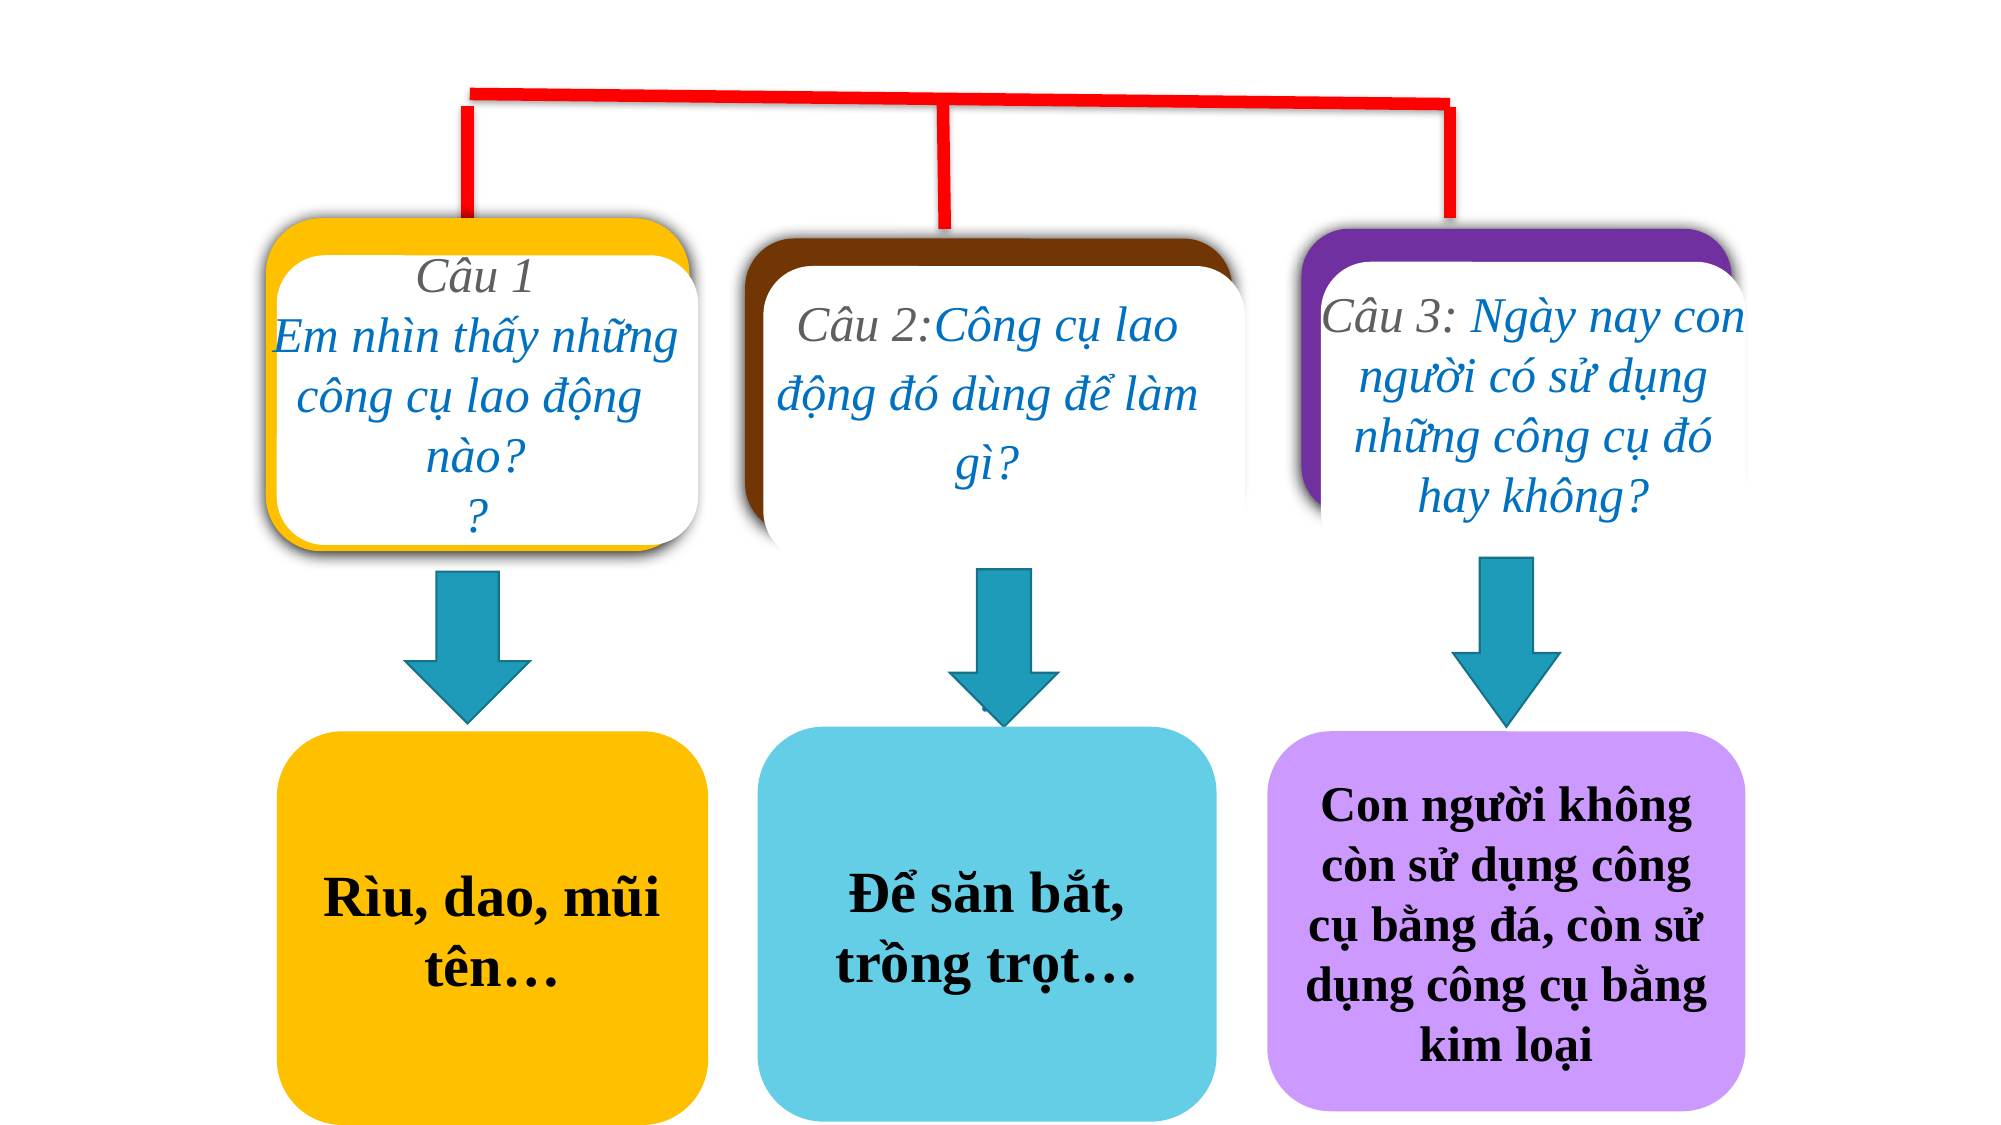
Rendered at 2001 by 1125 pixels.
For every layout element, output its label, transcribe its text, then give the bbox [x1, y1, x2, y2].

text_box [1333, 259, 1733, 275]
text_box Câu 2:Công cụ lao động đó dùng để làm gì? ? [738, 275, 1237, 729]
text_box [949, 569, 1059, 726]
text_box Câu 1 Em nhìn thấy những công cụ lao động nào? ? [247, 234, 704, 550]
text_box [780, 263, 1228, 275]
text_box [942, 103, 946, 230]
text_box [302, 550, 654, 554]
text_box Rìu, dao, mũi tên… [276, 731, 709, 1125]
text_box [469, 93, 1451, 105]
text_box [279, 216, 676, 234]
text_box Con người không còn sử dụng công cụ bằng đá, còn sử dụng công cụ bằng kim loại [1267, 731, 1746, 1112]
text_box [1453, 557, 1560, 727]
text_box [744, 236, 1233, 275]
text_box Để săn bắt, trồng trọt… [757, 726, 1217, 1122]
text_box [1299, 226, 1734, 480]
text_box Câu 3: Ngày nay con người có sử dụng những công cụ đó hay không? [1301, 275, 1765, 700]
text_box [405, 571, 530, 724]
text_box [1237, 284, 1247, 542]
